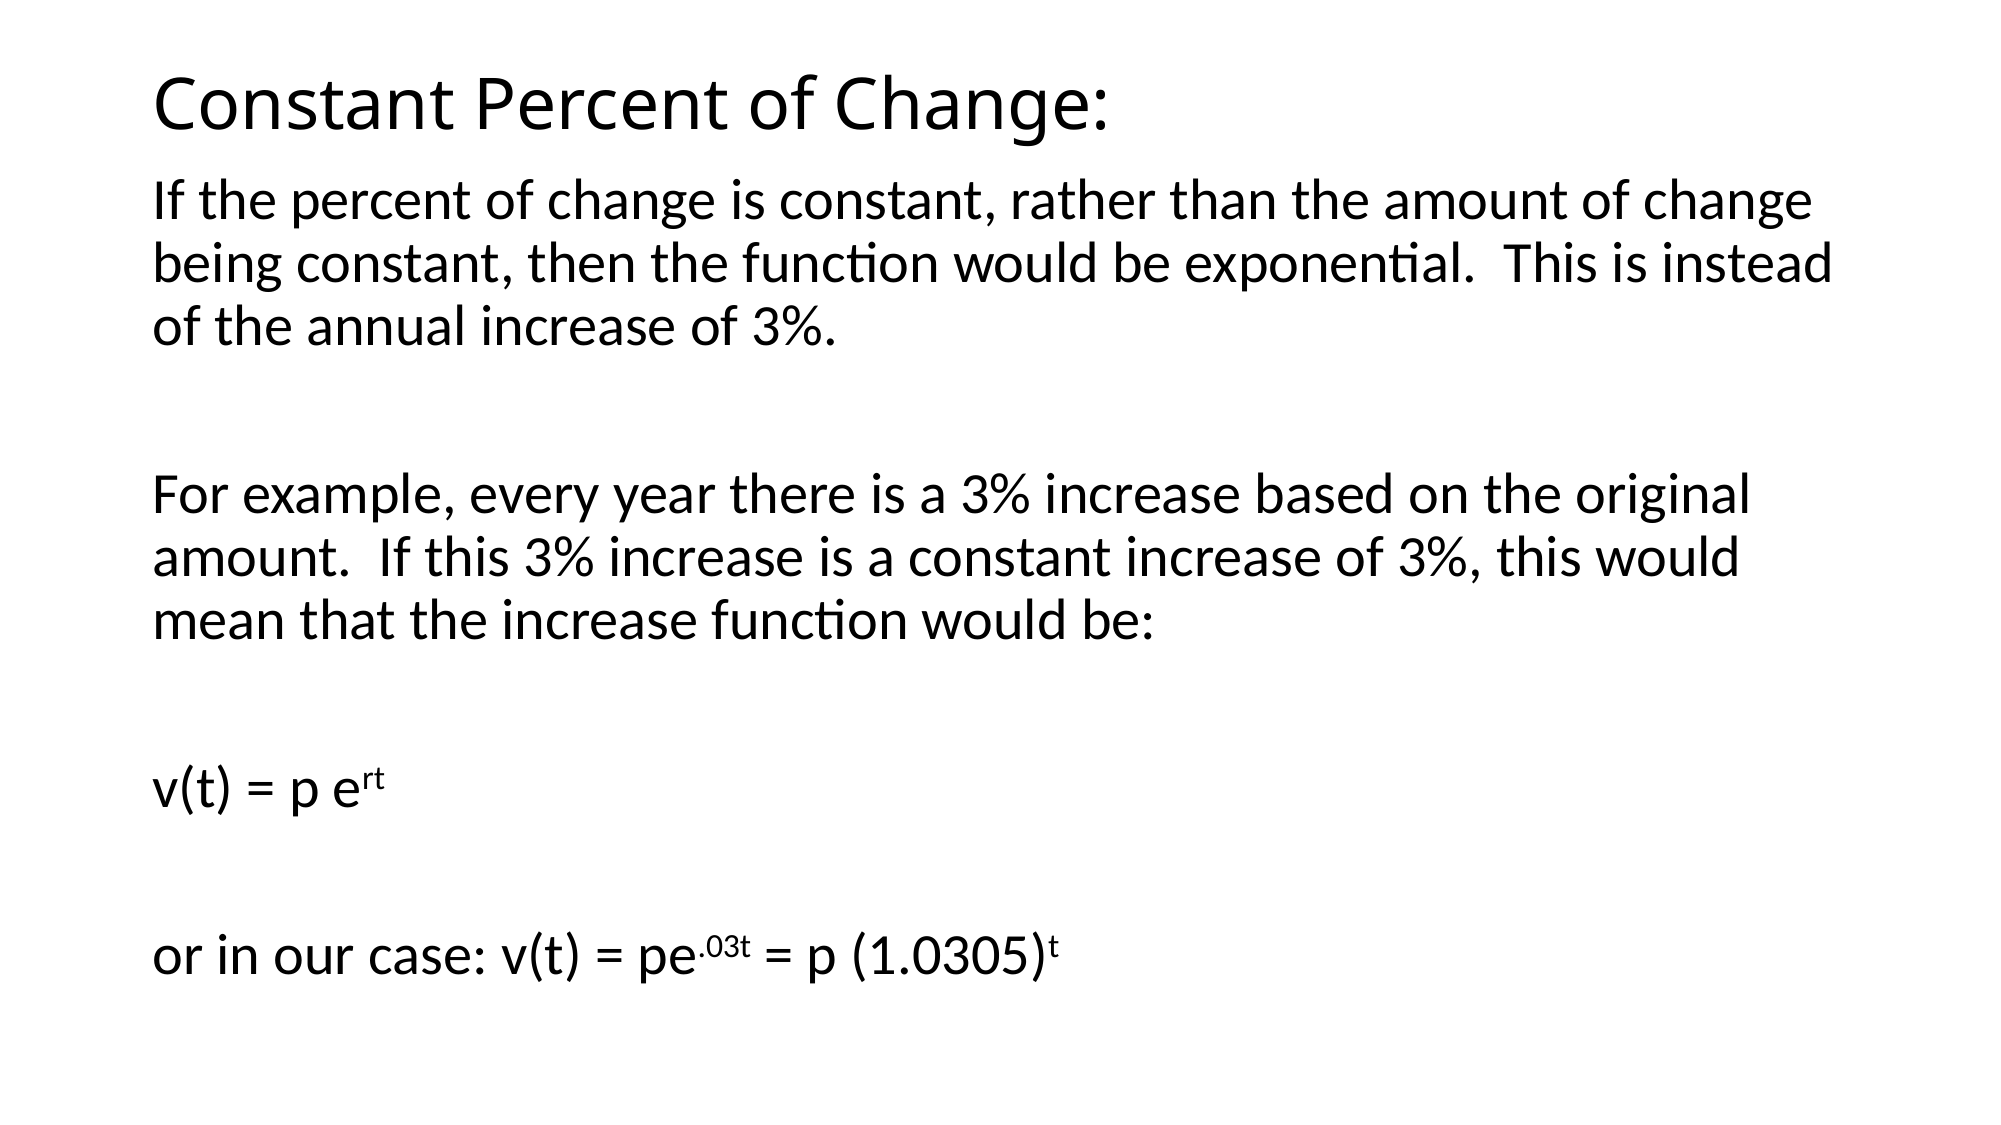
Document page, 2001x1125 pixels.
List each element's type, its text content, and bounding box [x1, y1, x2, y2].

title Constant Percent of Change: [137, 59, 1863, 153]
list If the percent of change is constant, rather than the amount of change being constant, then the function would be exponential. This is instead of the annual increase of 3%. For example, every year there is a 3% increase based on the original amount. If this 3% increase is a constant increase of 3%, this would mean that the increase function would be: v(t) = p ert or in our case: v(t) = pe.03t = p (1.0305)t [137, 162, 1863, 1014]
